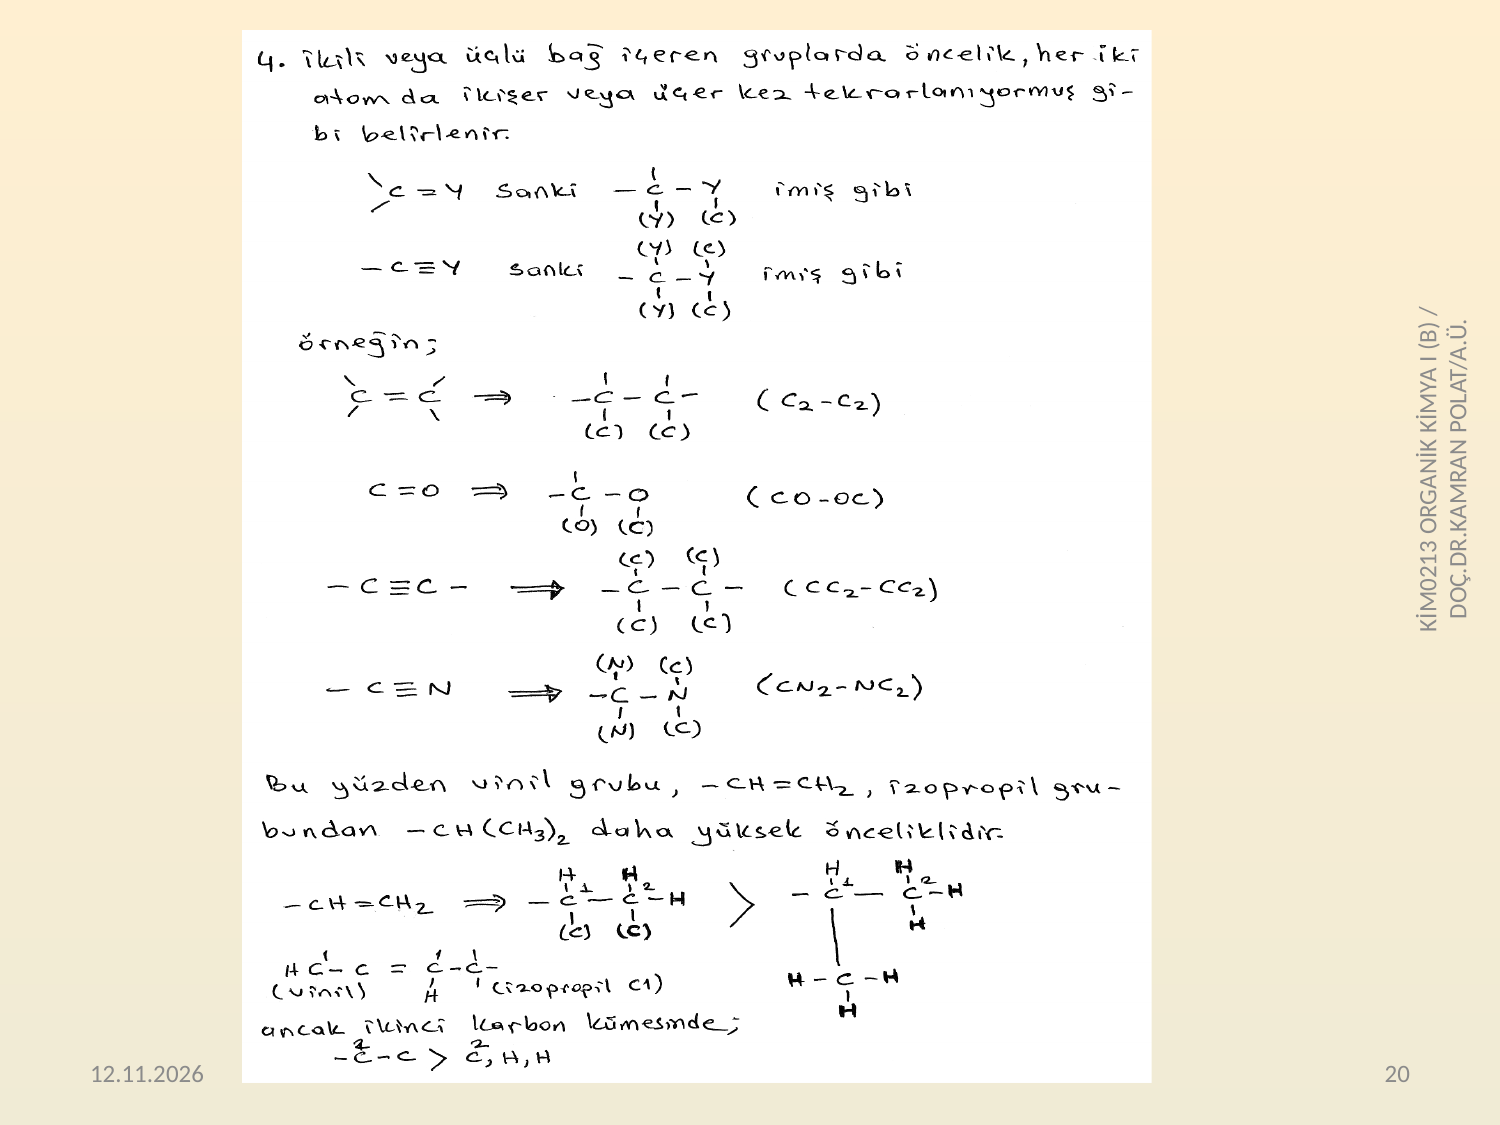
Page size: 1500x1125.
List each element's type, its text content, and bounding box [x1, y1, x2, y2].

picture [241, 30, 1152, 1083]
slide_number 20 [1074, 1042, 1425, 1103]
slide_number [75, 1042, 425, 1103]
footer KİM0213 ORGANİK KİMYA I (B) / DOÇ.DR.KAMRAN POLAT/A.Ü. [1411, 231, 1472, 707]
